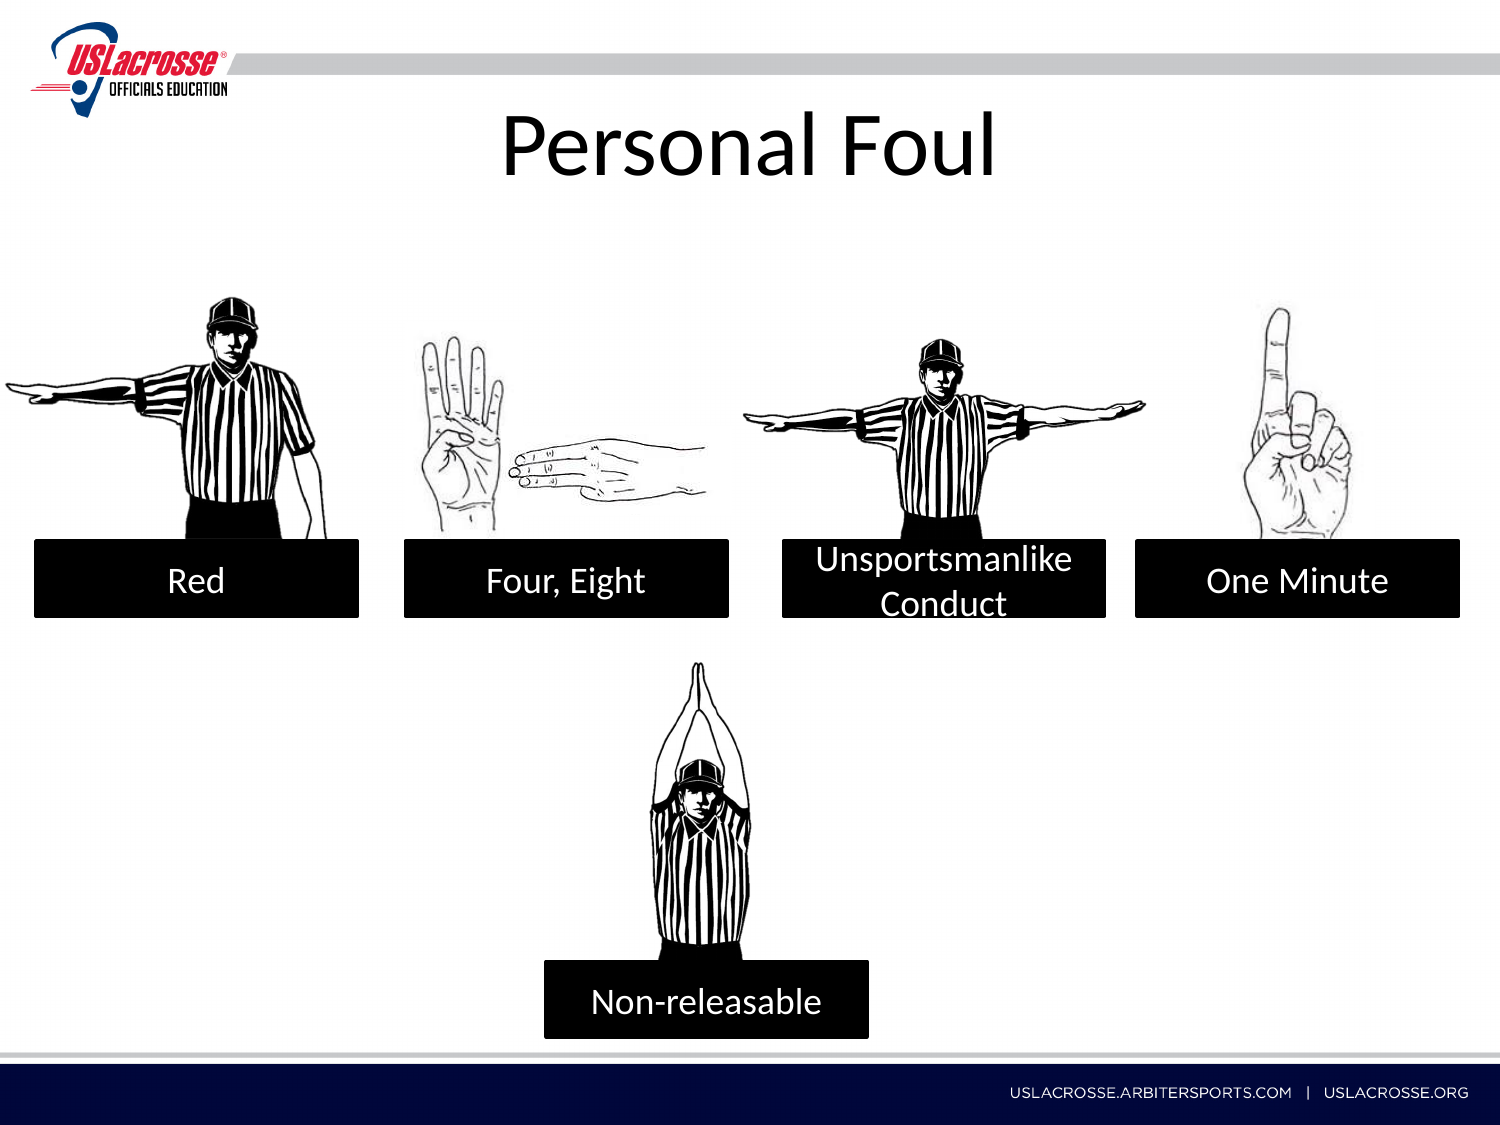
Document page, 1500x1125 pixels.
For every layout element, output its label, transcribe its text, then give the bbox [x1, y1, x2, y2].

title Personal Foul [75, 45, 1425, 233]
text_box Four, Eight [404, 539, 729, 618]
text_box Unsportsmanlike Conduct [782, 563, 1106, 618]
text_box Non-releasable [544, 960, 869, 1039]
text_box One Minute [1135, 539, 1460, 618]
text_box Red [34, 539, 359, 618]
picture [0, 0, 1500, 1125]
